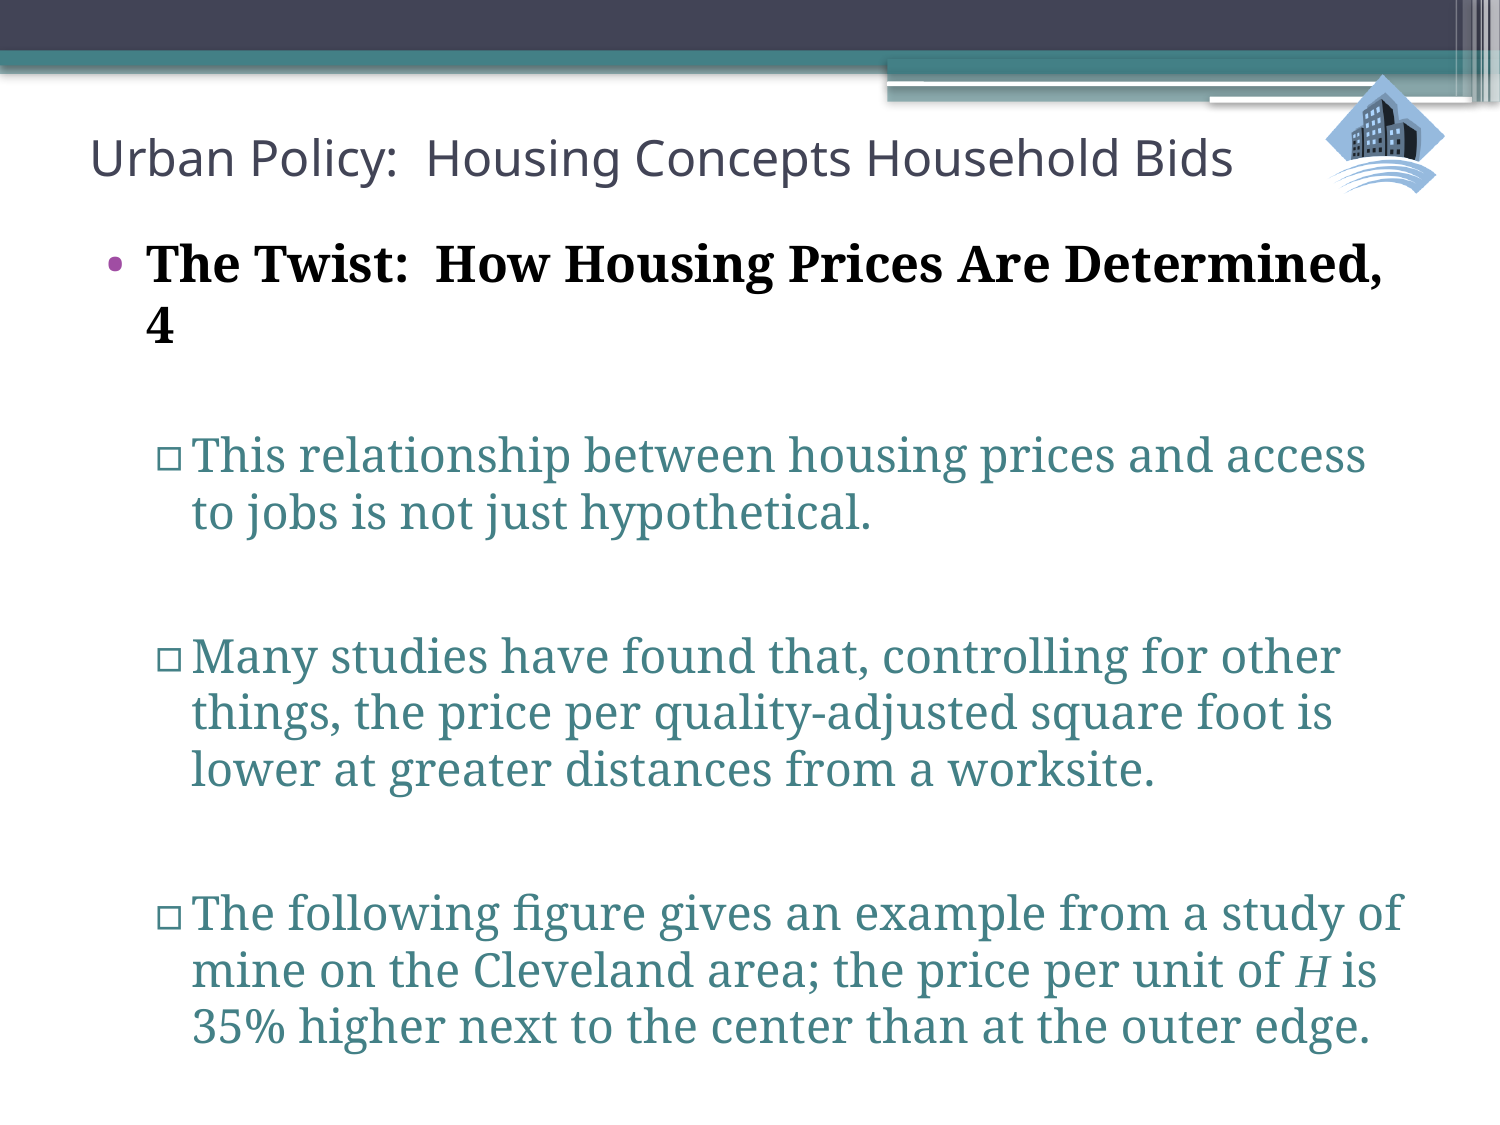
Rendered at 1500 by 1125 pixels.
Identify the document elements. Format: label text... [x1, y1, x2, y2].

title Urban Policy: Housing Concepts Household Bids [75, 112, 1319, 200]
list The Twist: How Housing Prices Are Determined, 4 This relationship between housing prices and access to jobs is not just hypothetical. Many studies have found that, controlling for other things, the price per quality-adjusted square foot is lower at greater distances from a worksite. The following figure gives an example from a study of mine on the Cleveland area; the price per unit of H is 35% higher next to the center than at the outer edge. [75, 224, 1425, 1079]
picture [1324, 74, 1445, 194]
